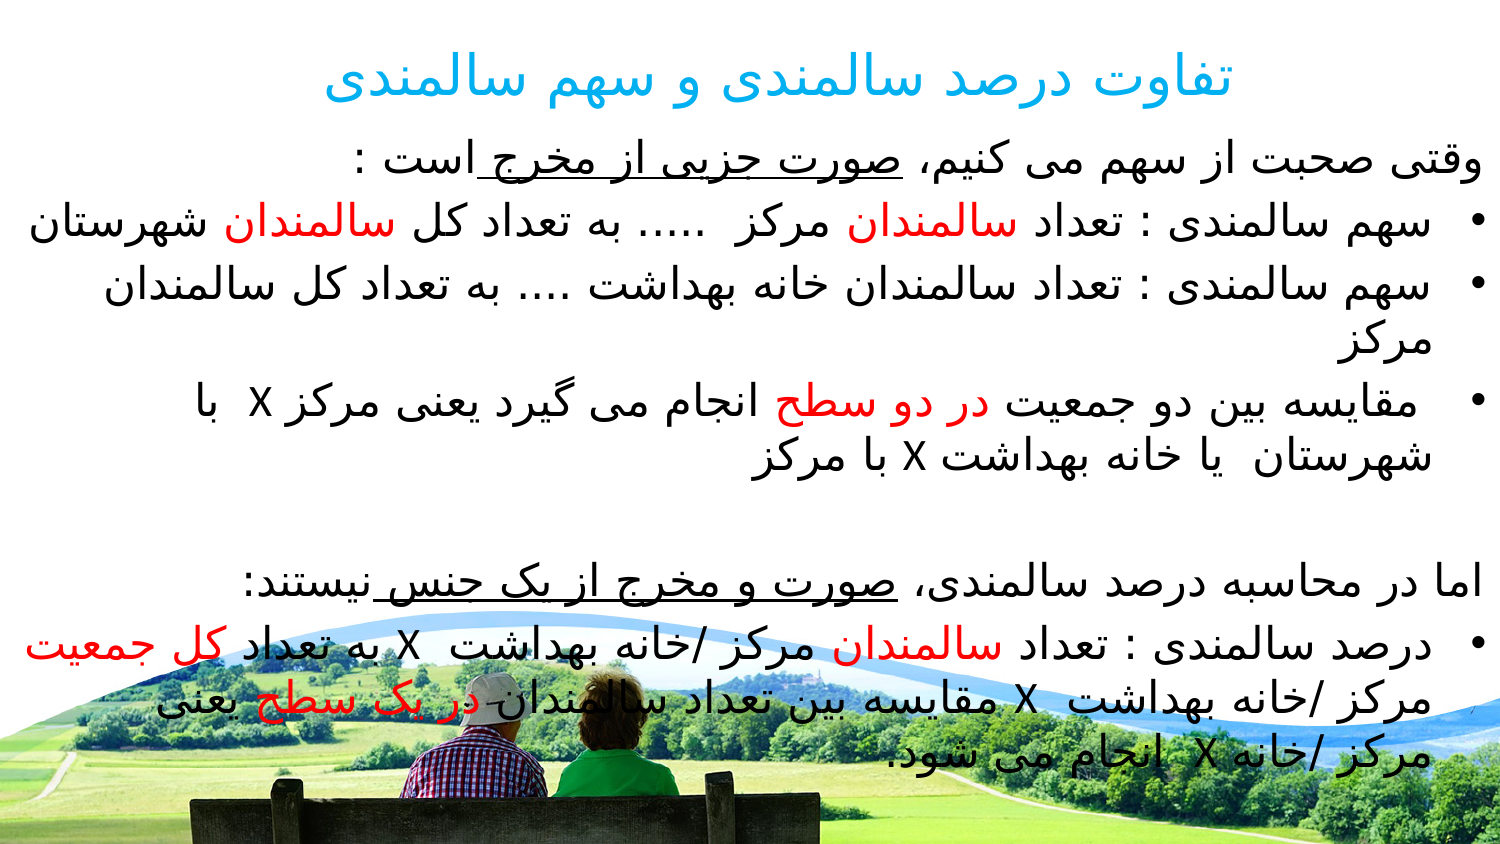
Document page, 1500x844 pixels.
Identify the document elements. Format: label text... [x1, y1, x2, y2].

picture [0, 0, 1500, 121]
title تفاوت درصد سالمندی و سهم سالمندی [299, 22, 1259, 121]
list وقتی صحبت از سهم می کنیم، صورت جزیی از مخرج است : سهم سالمندی : تعداد سالمندان مرکز ..... به تعداد کل سالمندان شهرستان سهم سالمندی : تعداد سالمندان خانه بهداشت .... به تعداد کل سالمندان مرکز مقایسه بین دو جمعیت در دو سطح انجام می گیرد یعنی مرکز X با شهرستان یا خانه بهداشت X با مرکز اما در محاسبه درصد سالمندی، صورت و مخرج از یک جنس نیستند: درصد سالمندی : تعداد سالمندان مرکز /خانه بهداشت X به تعداد کل جمعیت مرکز /خانه بهداشت X مقایسه بین تعداد سالمندان در یک سطح یعنی مرکز /خانه X انجام می شود. [0, 121, 1500, 844]
